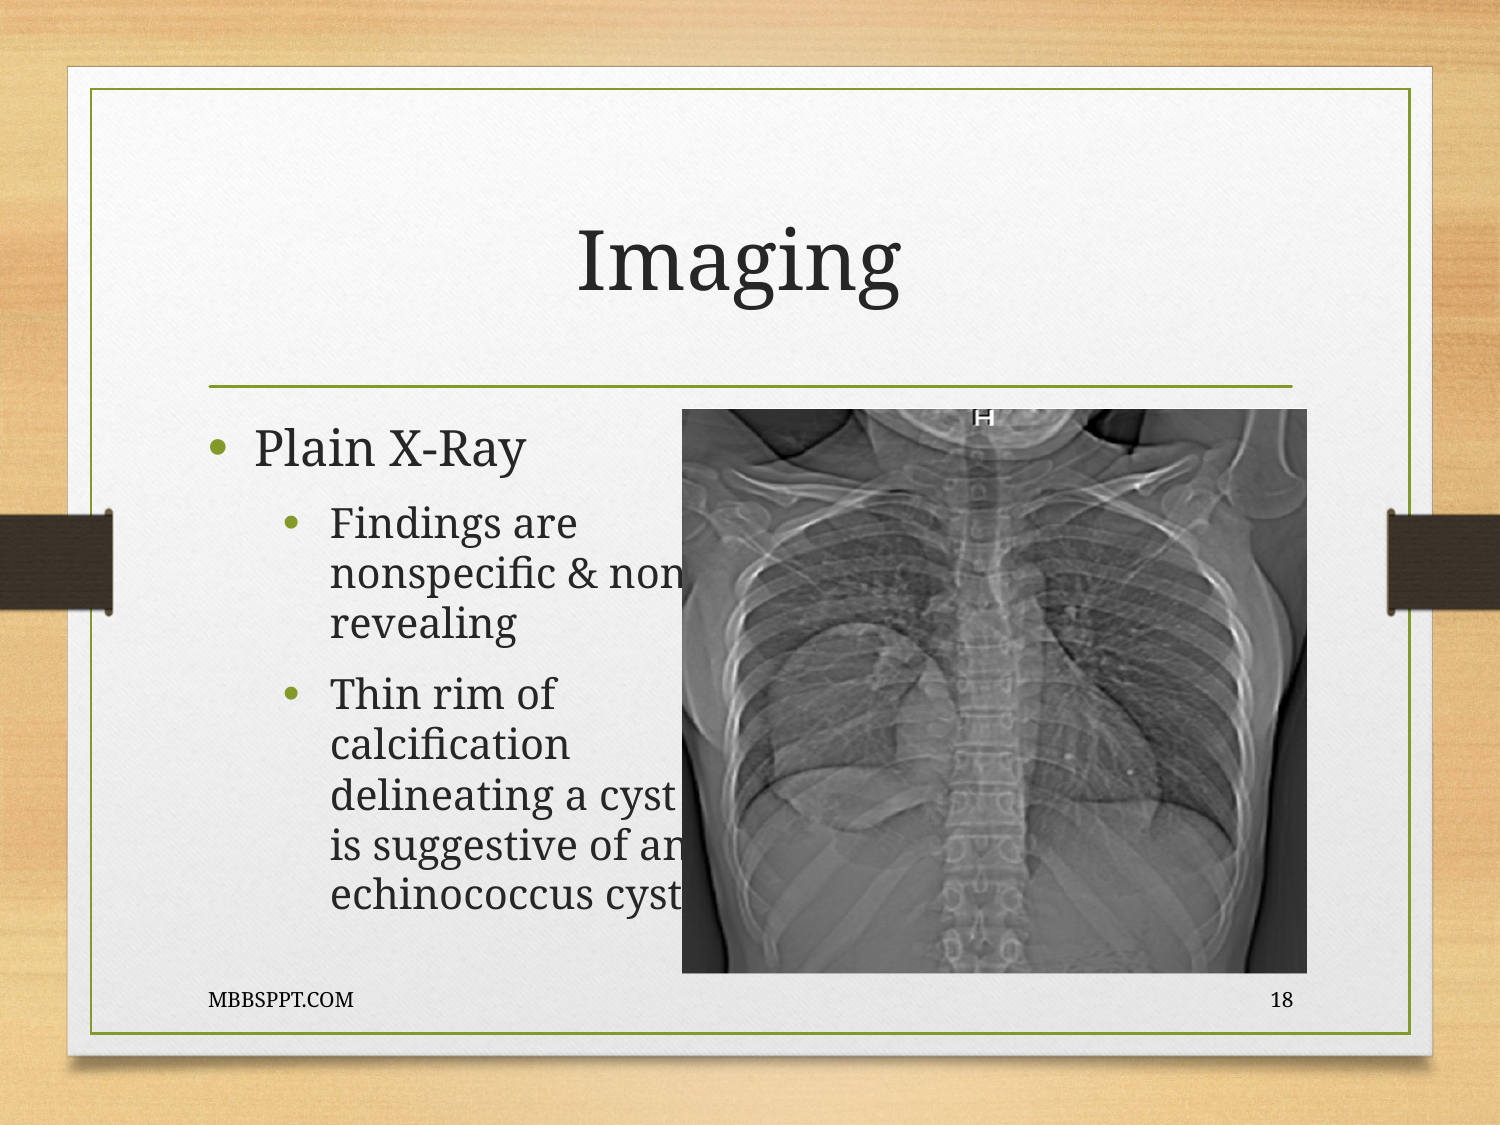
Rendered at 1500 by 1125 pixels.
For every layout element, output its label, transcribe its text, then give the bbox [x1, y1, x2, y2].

picture [0, 0, 1500, 1125]
footer MBBSPPT.COM [193, 977, 1031, 1024]
list Plain X-Ray Findings are nonspecific & non revealing Thin rim of calcification delineating a cyst is suggestive of an echinococcus cyst. [192, 408, 681, 974]
slide_number 18 [1243, 977, 1309, 1024]
title Imaging [193, 150, 1309, 365]
